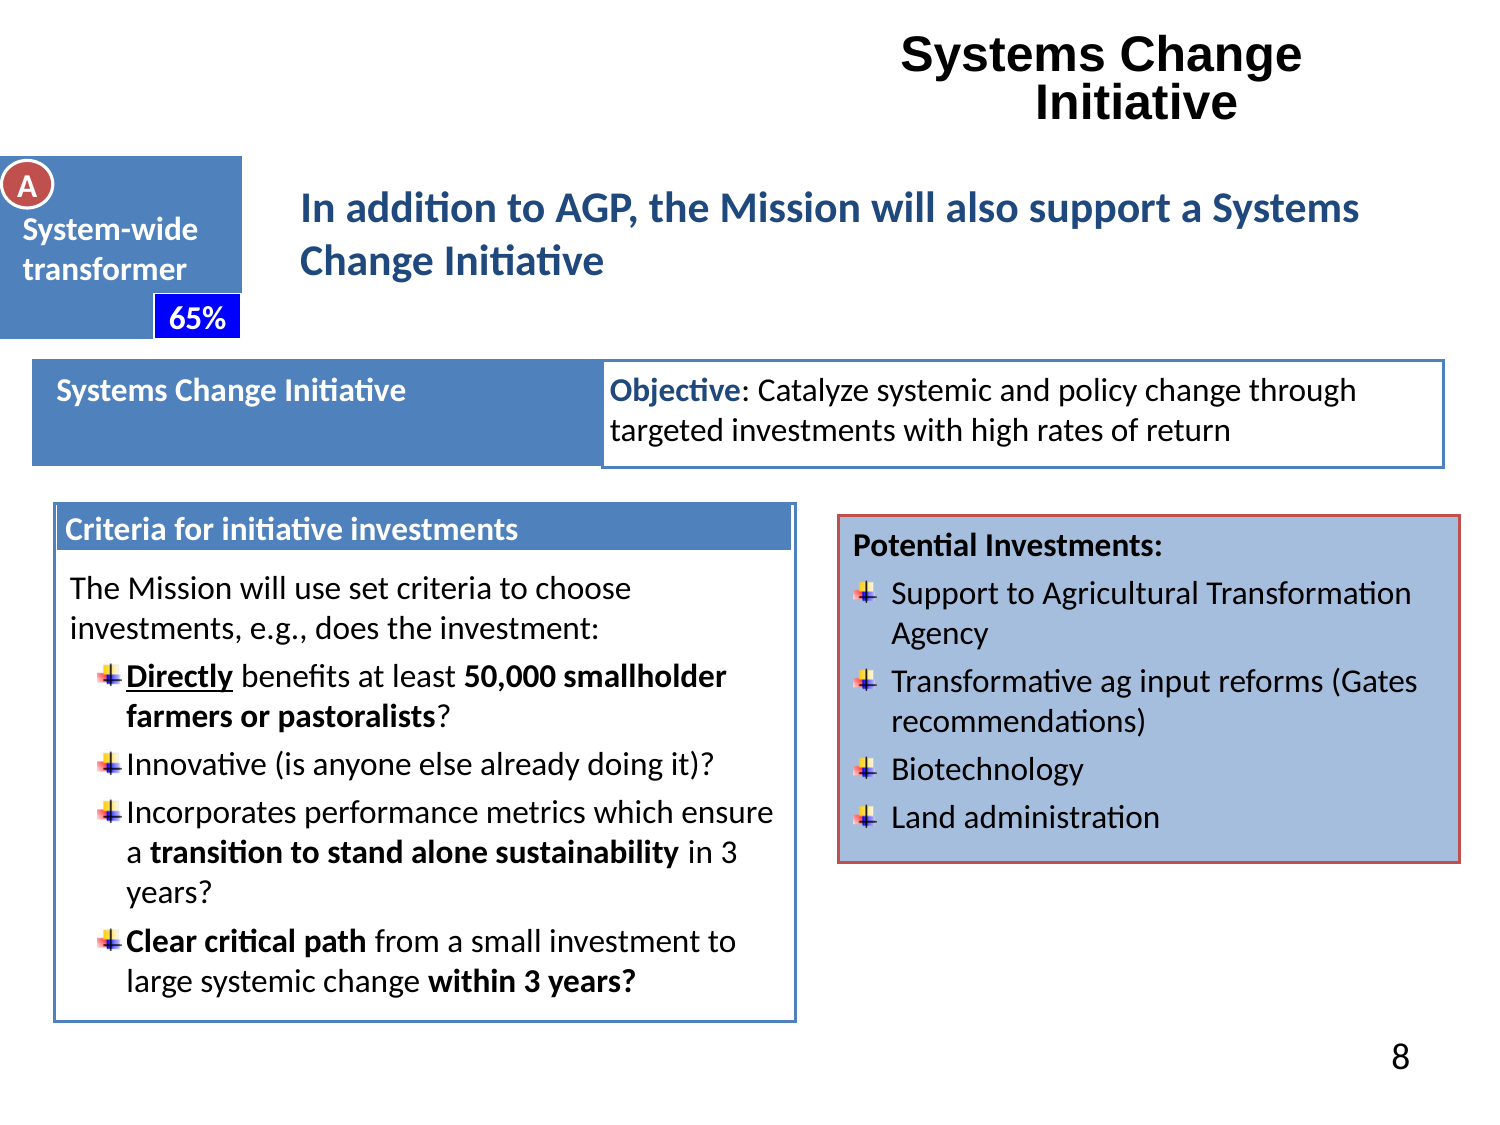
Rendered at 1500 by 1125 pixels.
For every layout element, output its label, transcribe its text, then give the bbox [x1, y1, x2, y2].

text_box Systems Change Initiative [780, 26, 1493, 137]
picture [97, 750, 122, 775]
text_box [0, 156, 242, 339]
picture [853, 803, 877, 828]
text_box [54, 503, 796, 1022]
picture [97, 927, 122, 951]
text_box 8 [1112, 1024, 1425, 1100]
picture [853, 579, 877, 603]
text_box In addition to AGP, the Mission will also support a Systems Change Initiative [284, 171, 1463, 292]
text_box The Mission will use set criteria to choose investments, e.g., does the investment: Directly benefits at least 50,000 smallholder farmers or pastoralists? Innovative (is anyone else already doing it)? Incorporates performance metrics which ensure a transition to stand alone sustainability in 3 years? Clear critical path from a small investment to large systemic change within 3 years? [70, 566, 783, 999]
text_box Systems Change Initiative [33, 360, 601, 465]
text_box Potential Investments: Support to Agricultural Transformation Agency Transformative ag input reforms (Gates recommendations) Biotechnology Land administration [838, 515, 1460, 863]
text_box Objective: Catalyze systemic and policy change through targeted investments with high rates of return [602, 360, 1444, 468]
picture [853, 667, 877, 691]
picture [97, 798, 122, 823]
picture [97, 662, 122, 686]
picture [853, 755, 877, 779]
text_box Criteria for initiative investments [57, 505, 791, 550]
